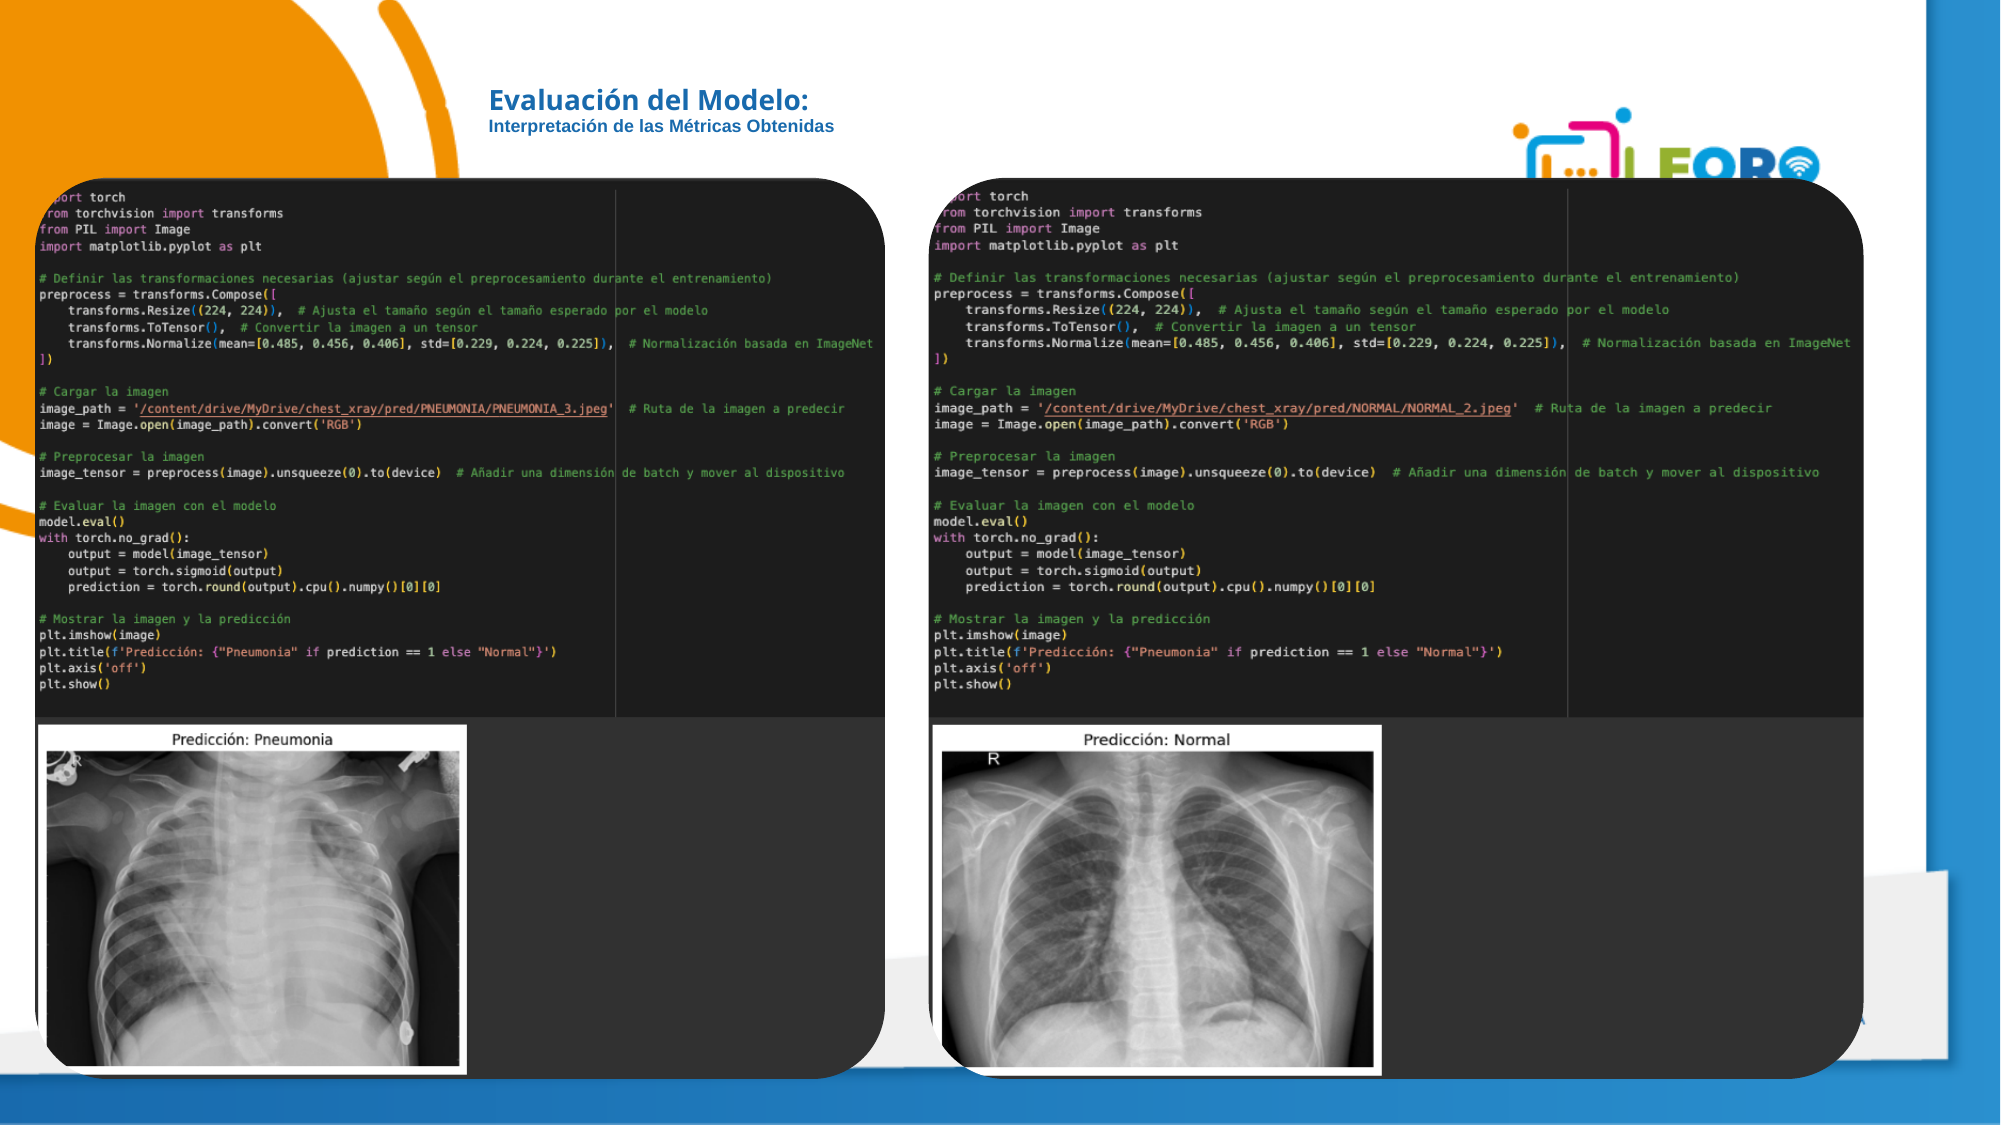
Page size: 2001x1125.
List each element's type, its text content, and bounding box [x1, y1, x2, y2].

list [34, 177, 885, 1080]
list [928, 177, 1864, 1080]
picture [0, 0, 2001, 1125]
title Evaluación del Modelo: Interpretación de las Métricas Obtenidas [473, 78, 1597, 193]
